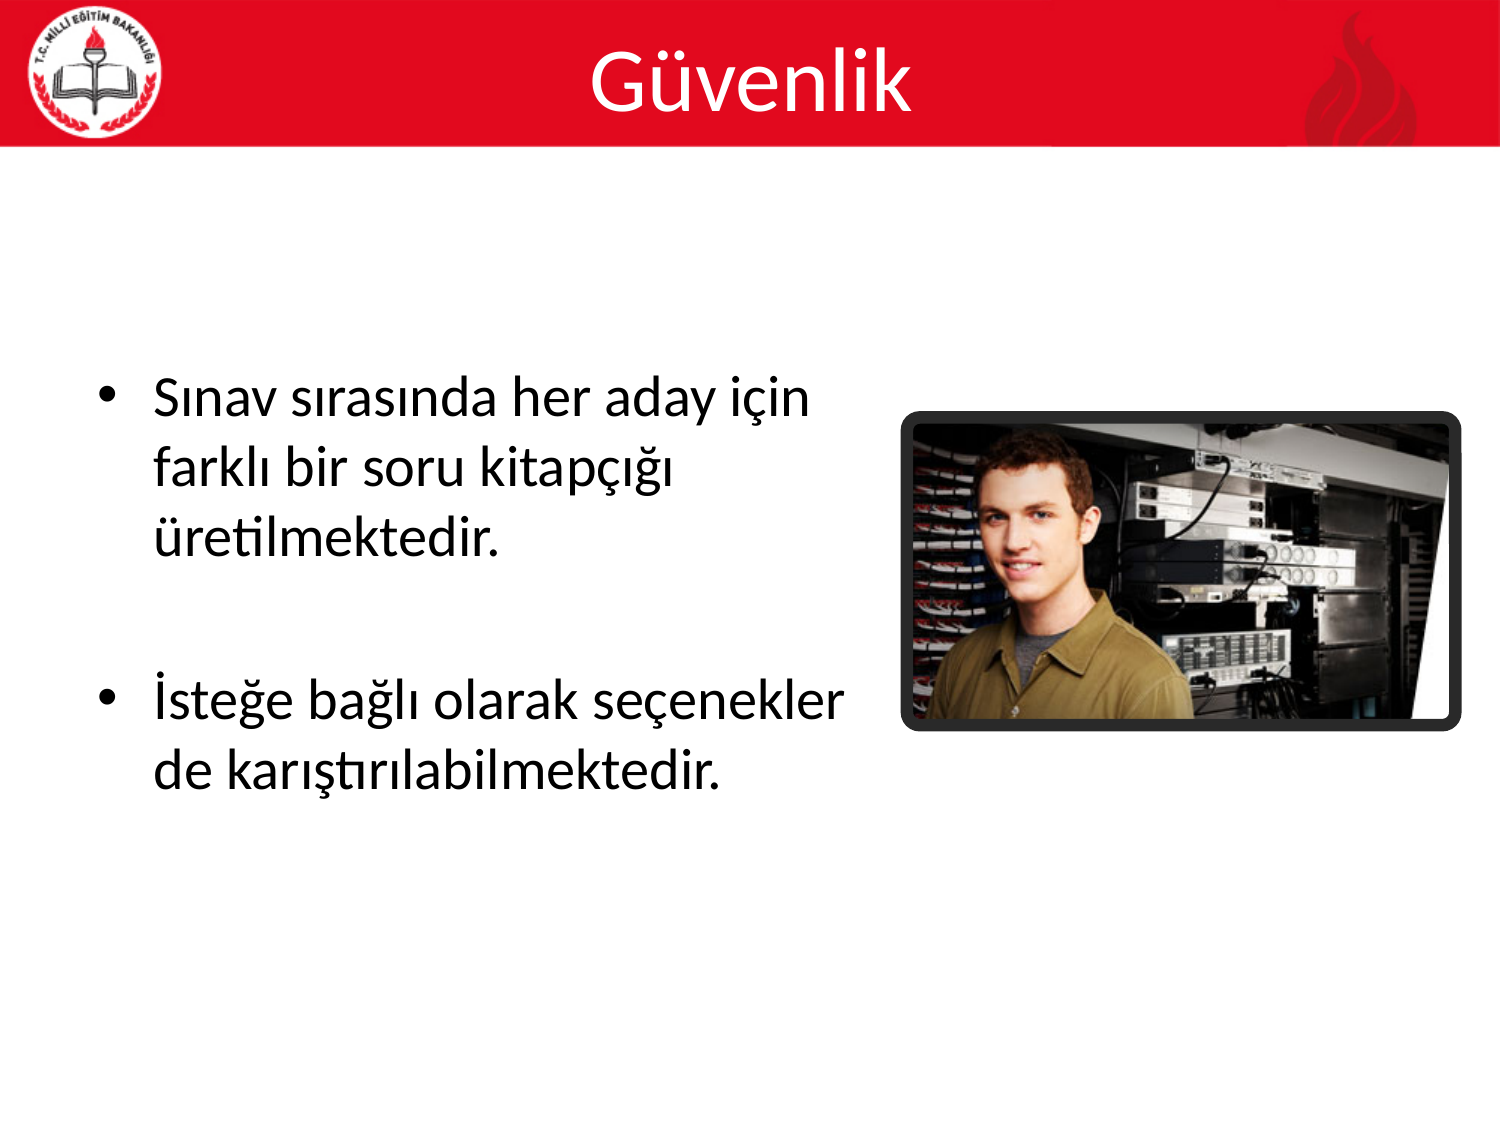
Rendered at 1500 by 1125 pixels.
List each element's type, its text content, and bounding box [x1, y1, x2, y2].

picture [0, 0, 1500, 1125]
title Güvenlik [76, 0, 1427, 149]
list Sınav sırasında her aday için farklı bir soru kitapçığı üretilmektedir. İsteğe bağlı olarak seçenekler de karıştırılabilmektedir. [82, 350, 928, 882]
